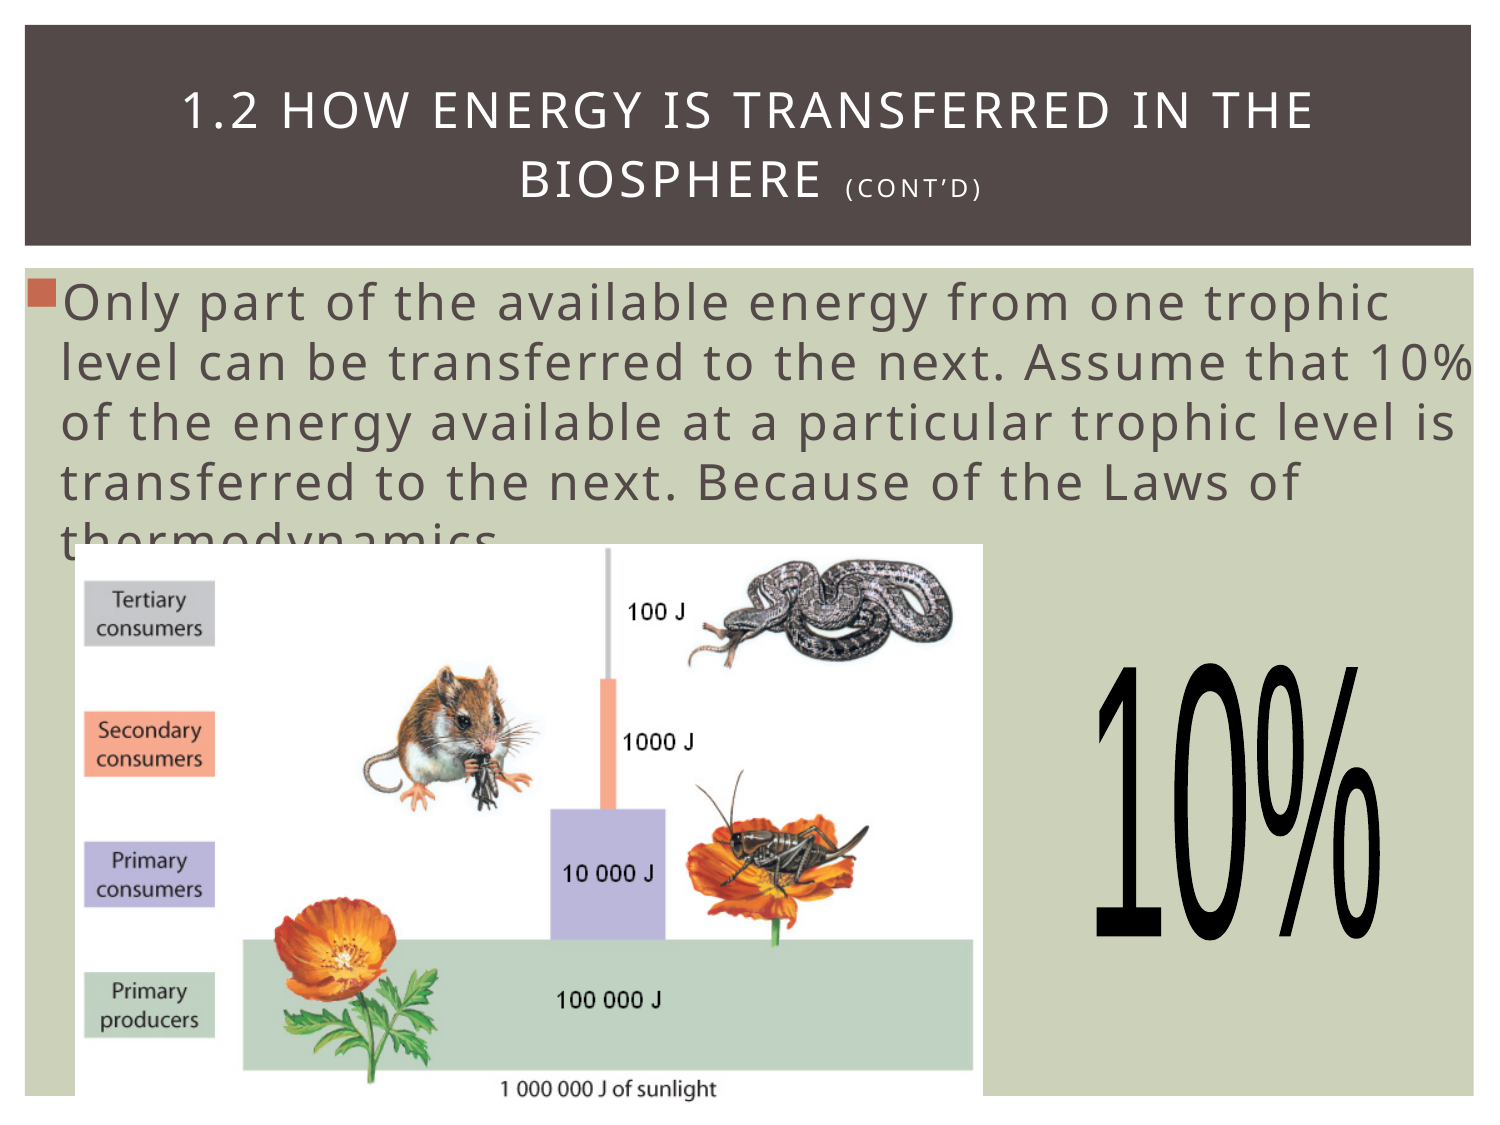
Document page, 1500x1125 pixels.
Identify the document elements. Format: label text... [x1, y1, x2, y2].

title 1.2 How Energy is Transferred in the Biosphere (cont’d) [74, 50, 1425, 238]
picture [75, 544, 984, 1105]
list Only part of the available energy from one trophic level can be transferred to the next. Assume that 10% of the energy available at a particular trophic level is transferred to the next. Because of the Laws of thermodynamics. [0, 262, 1500, 613]
